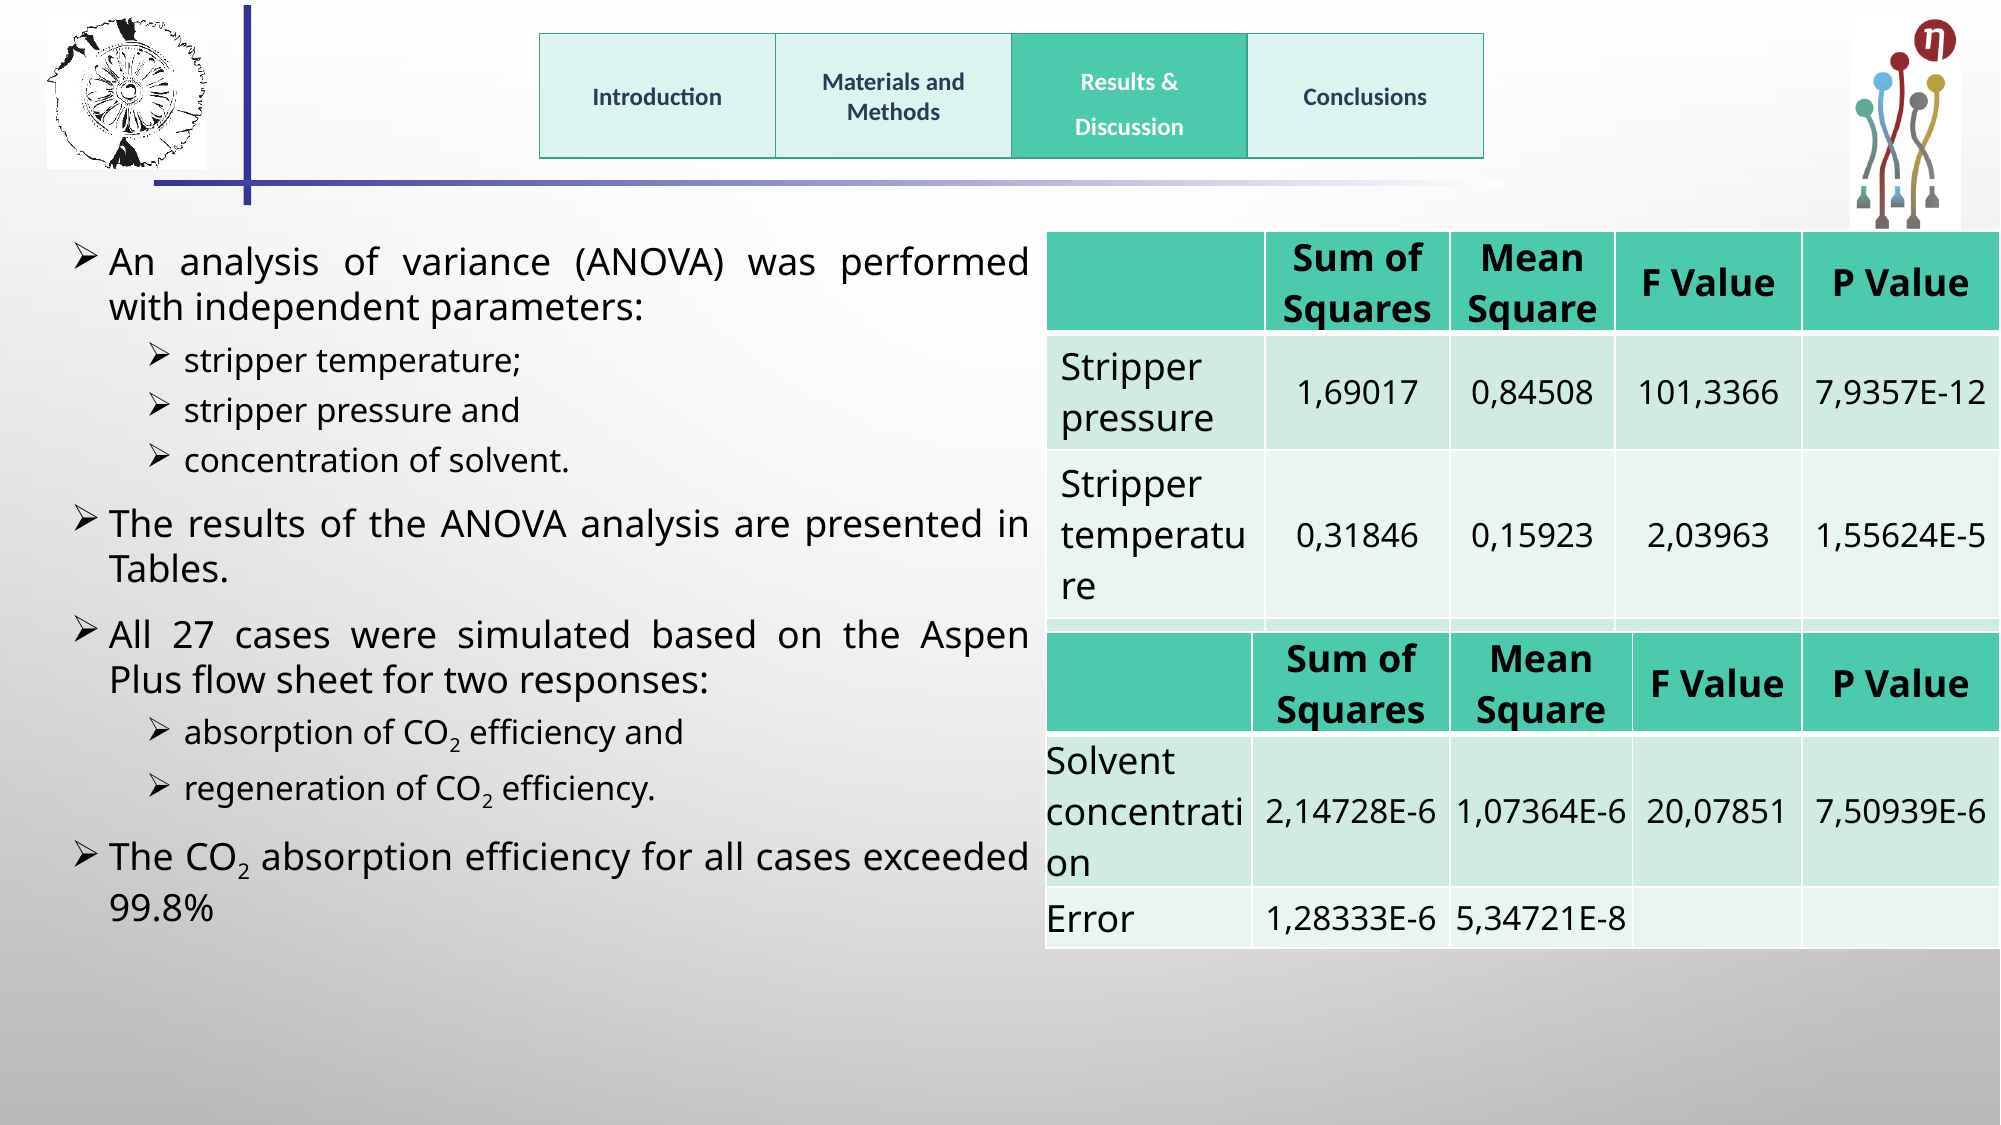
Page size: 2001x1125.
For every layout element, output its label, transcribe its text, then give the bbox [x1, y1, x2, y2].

table_cell 7,50939E-6 [1803, 737, 1999, 886]
table_cell Stripper pressure [1047, 336, 1264, 449]
picture [1046, 949, 2000, 1125]
table_cell Error [1047, 888, 1251, 947]
table_header [1047, 232, 1264, 330]
table_cell Stripper temperature [1047, 451, 1264, 617]
table_cell 0,31846 [1266, 451, 1449, 617]
table_cell 1,69017 [1266, 336, 1449, 449]
table_header P Value [1803, 633, 1999, 731]
picture [0, 0, 2000, 1125]
table_header Mean Square [1451, 633, 1632, 731]
table_cell 0,15923 [1451, 451, 1614, 617]
table_header P Value [1803, 232, 1999, 330]
table_cell 2,14728E-6 [1253, 737, 1449, 886]
table_cell 1,07364E-6 [1451, 737, 1632, 886]
table_cell 20,07851 [1633, 737, 1801, 886]
text_box An analysis of variance (ANOVA) was performed with independent parameters: stripper temperature; stripper pressure and concentration of solvent. The results of the ANOVA analysis are presented in Tables. All 27 cases were simulated based on the Aspen Plus flow sheet for two responses: absorption of CO2 efficiency and regeneration of CO2 efficiency. The CO2 absorption efficiency for all cases exceeded 99.8% [56, 230, 1046, 1125]
table_header [1047, 633, 1251, 731]
table_cell 0,00834 [1451, 619, 1614, 631]
table_cell 0,18347 [1266, 619, 1449, 631]
table_cell [1616, 619, 1801, 631]
table_cell 5,34721E-8 [1451, 888, 1632, 947]
table_cell Error [1047, 619, 1264, 631]
table_header F Value [1616, 232, 1801, 330]
table_cell [1803, 888, 1999, 947]
table_cell [1633, 888, 1801, 947]
table_cell 1,28333E-6 [1253, 888, 1449, 947]
table_cell [1803, 619, 1999, 631]
table_cell 1,55624E-5 [1803, 451, 1999, 617]
table_cell 7,9357E-12 [1803, 336, 1999, 449]
table_header F Value [1633, 633, 1801, 731]
table_cell Solvent concentration [1047, 737, 1251, 886]
table_cell 0,84508 [1451, 336, 1614, 449]
table_header Sum of Squares [1253, 633, 1449, 731]
table_cell 2,03963 [1616, 451, 1801, 617]
table_header Mean Square [1451, 232, 1614, 330]
table_cell 101,3366 [1616, 336, 1801, 449]
table_header Sum of Squares [1266, 232, 1449, 330]
